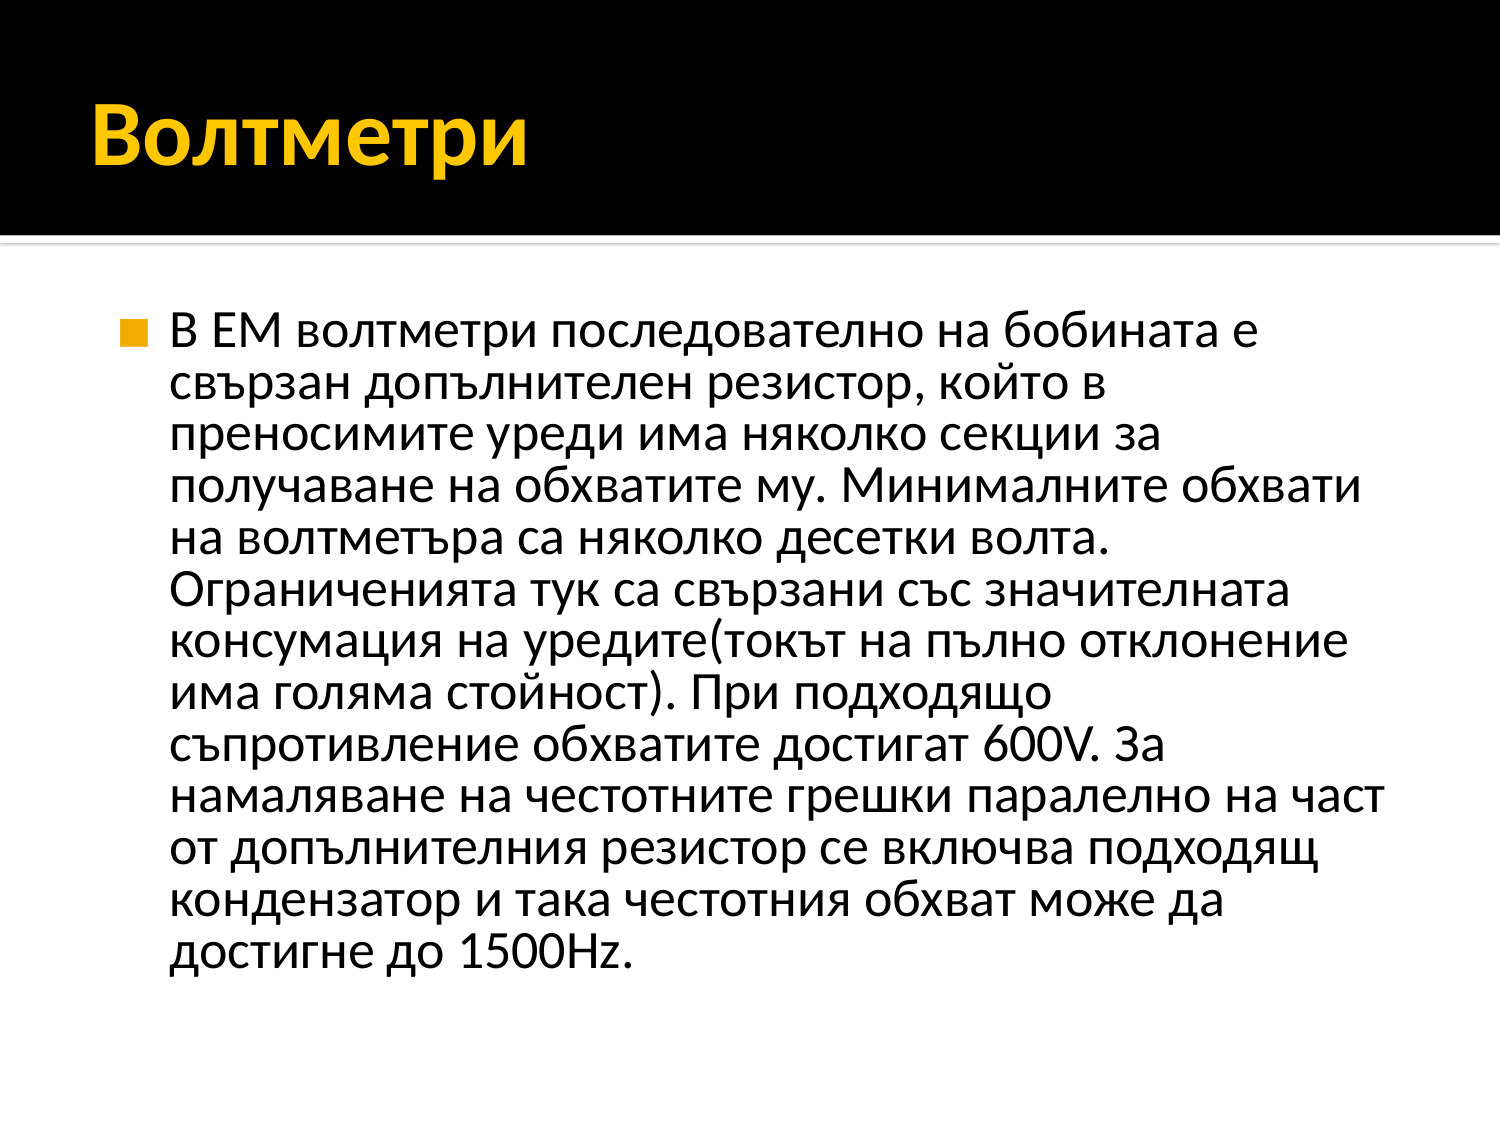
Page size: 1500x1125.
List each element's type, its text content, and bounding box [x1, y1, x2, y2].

list В ЕМ волтметри последователно на бобината е свързан допълнителен резистор, който в преносимите уреди има няколко секции за получаване на обхватите му. Минималните обхвати на волтметъра са няколко десетки волта. Ограниченията тук са свързани със значителната консумация на уредите(токът на пълно отклонение има голяма стойност). При подходящо съпротивление обхватите достигат 600V. За намаляване на честотните грешки паралелно на част от допълнителния резистор се включва подходящ кондензатор и така честотния обхват може да достигне до 1500Hz. [88, 291, 1425, 1050]
title Волтметри [75, 24, 1425, 231]
